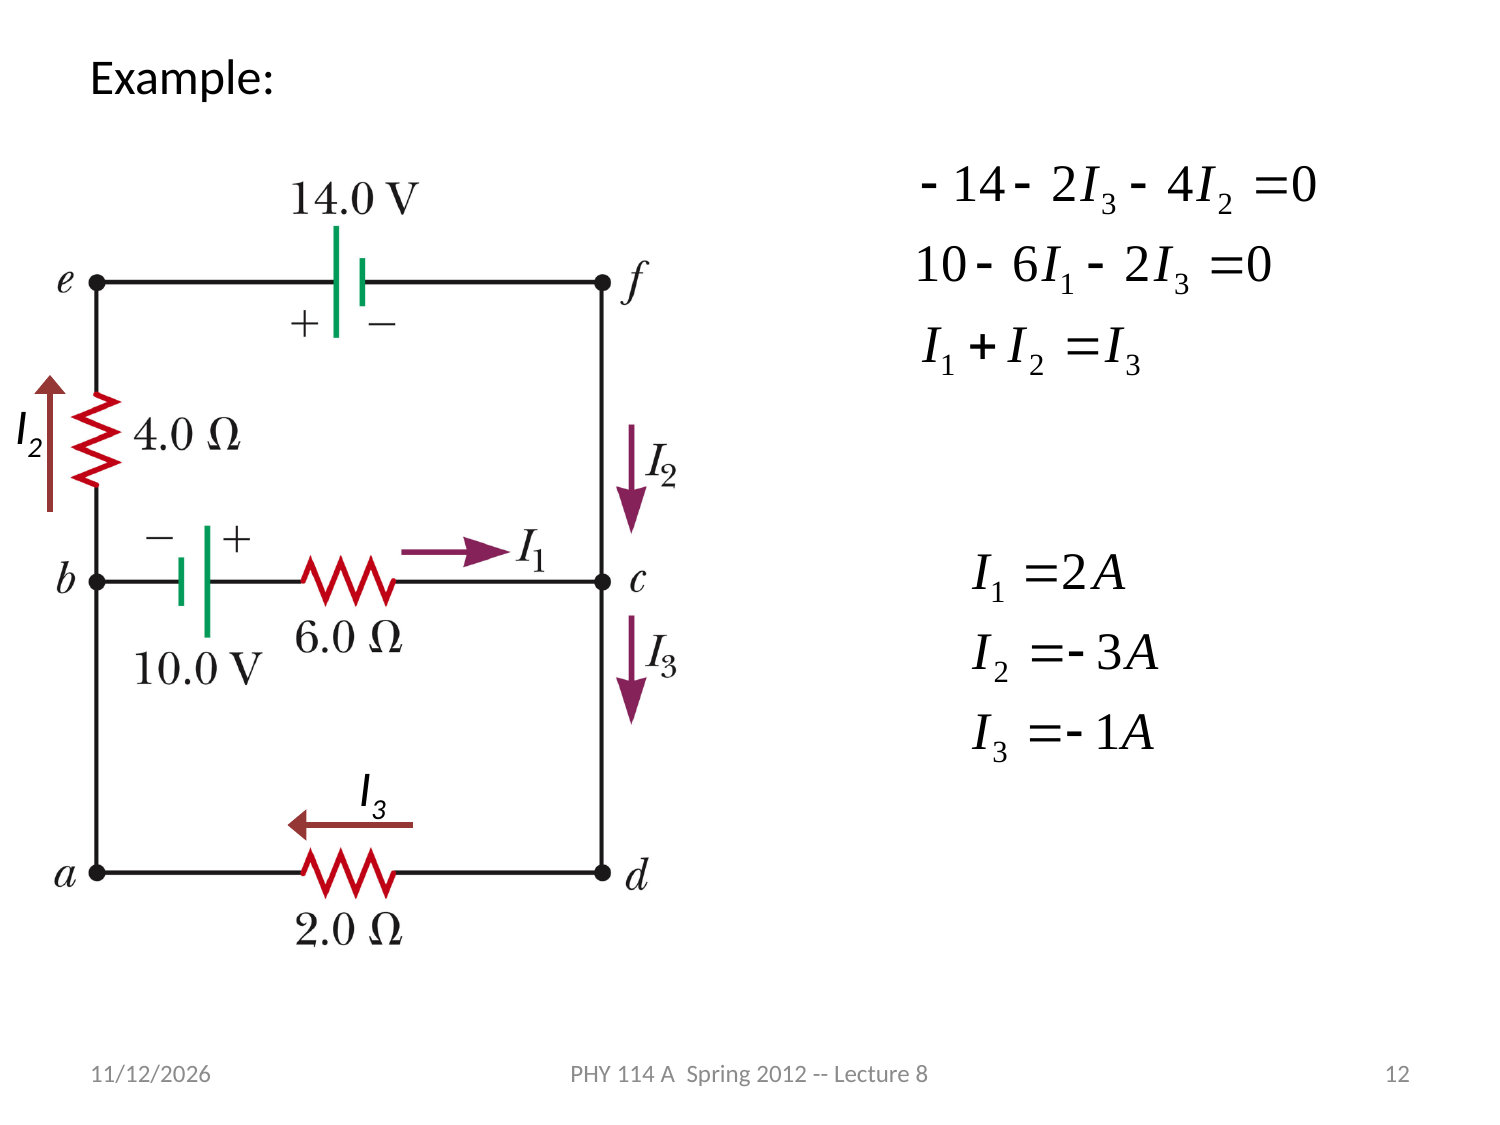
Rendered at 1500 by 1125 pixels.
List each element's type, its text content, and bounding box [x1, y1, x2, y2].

footer PHY 114 A Spring 2012 -- Lecture 8 [512, 1042, 988, 1103]
text_box I2 [0, 387, 43, 471]
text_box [962, 537, 1165, 776]
slide_number 12 [1074, 1042, 1425, 1103]
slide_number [75, 1042, 425, 1103]
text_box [912, 149, 1327, 388]
picture [49, 174, 677, 957]
text_box Example: [74, 37, 813, 112]
